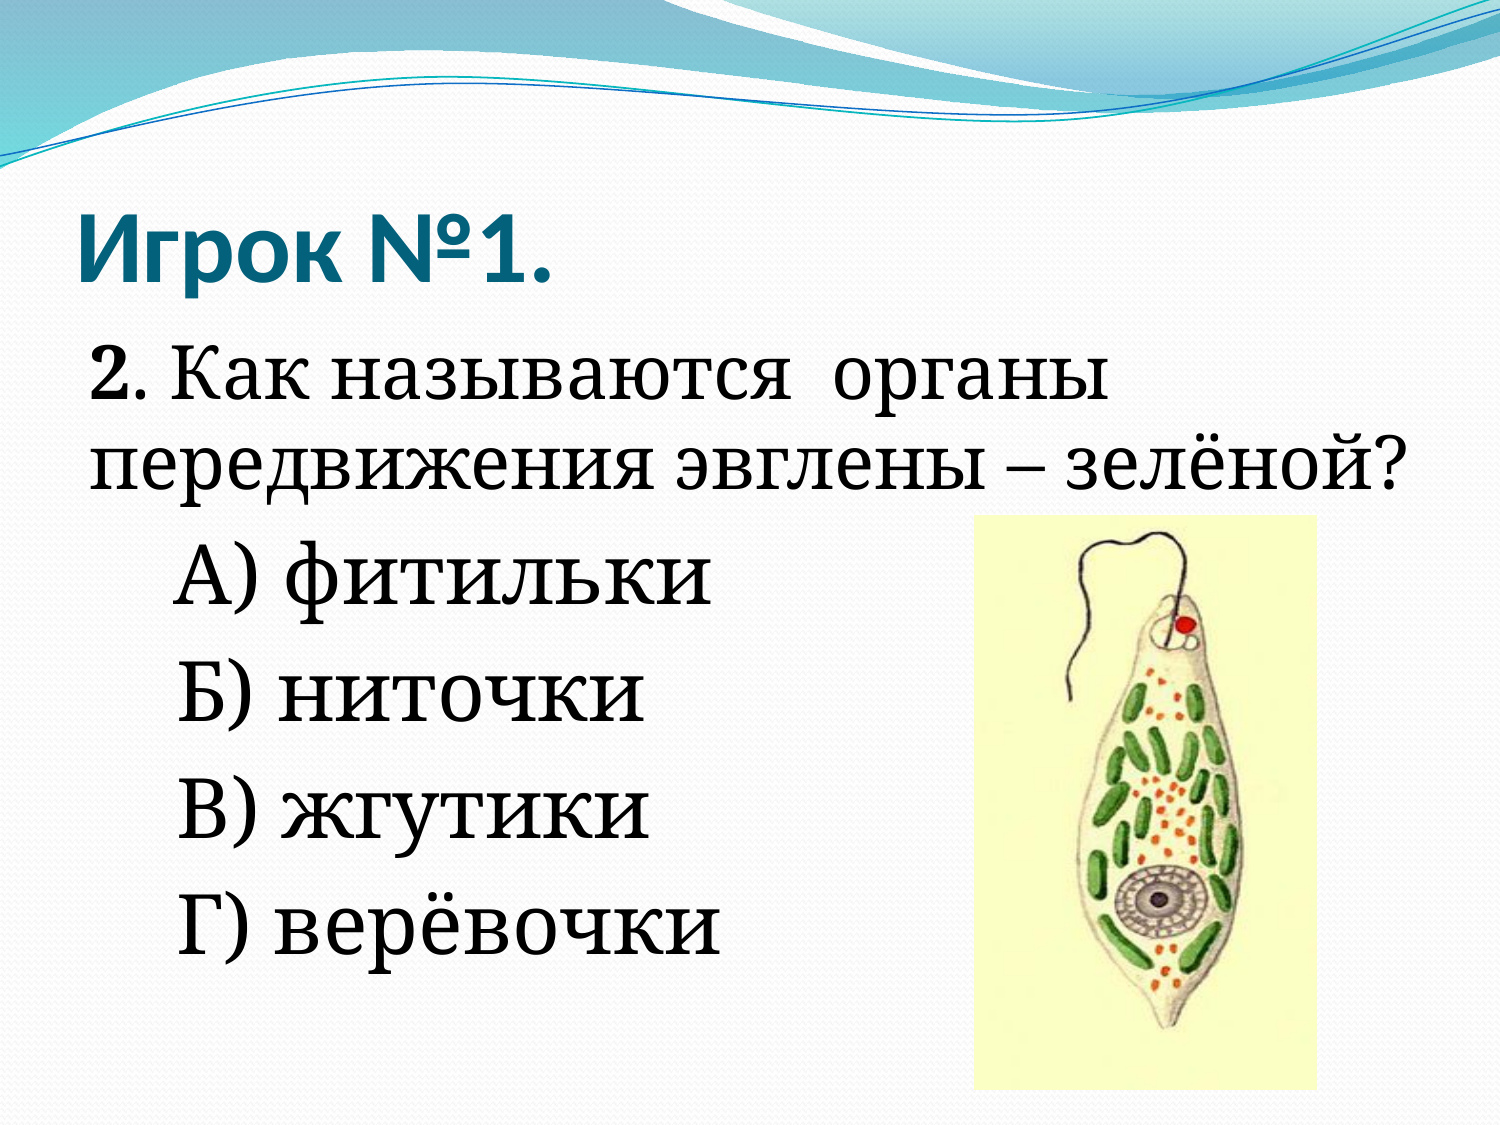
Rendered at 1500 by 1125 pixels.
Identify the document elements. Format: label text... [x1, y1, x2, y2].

title Игрок №1. [75, 115, 1425, 303]
list 2. Как называются органы передвижения эвглены – зелёной? А) фитильки Б) ниточки В) жгутики Г) верёвочки [75, 317, 1425, 1038]
picture [974, 514, 1318, 1090]
